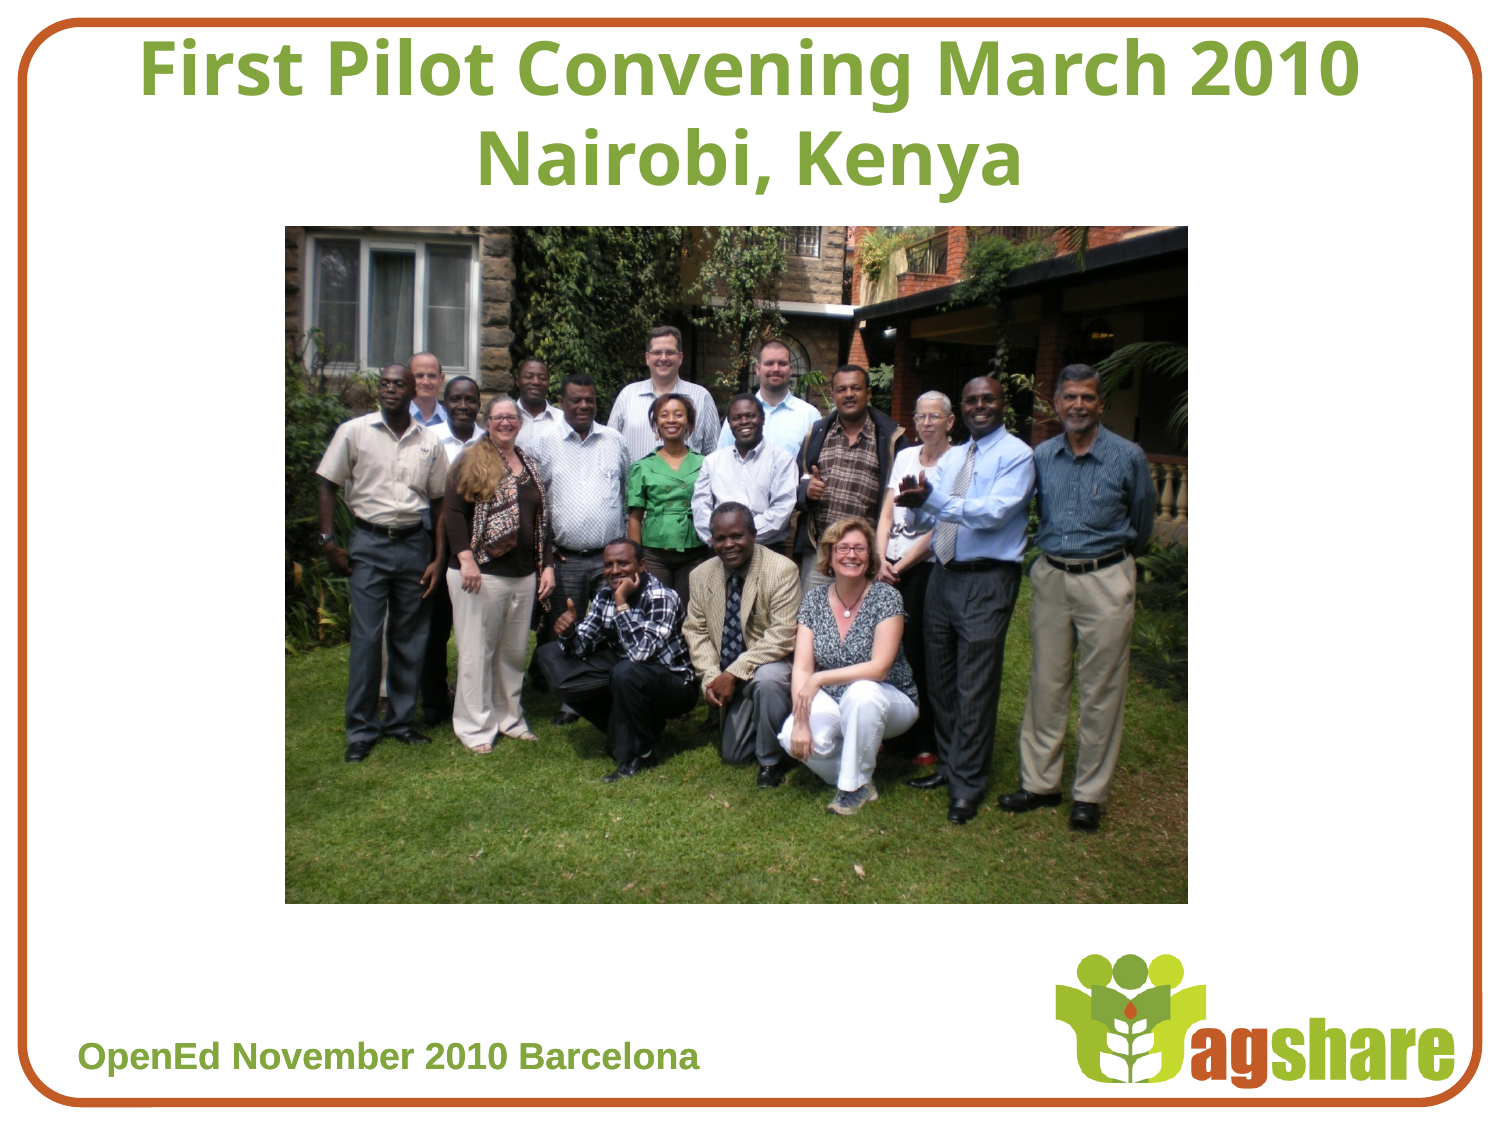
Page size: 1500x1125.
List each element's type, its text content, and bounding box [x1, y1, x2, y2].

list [285, 226, 1188, 904]
title First Pilot Convening March 2010 Nairobi, Kenya [74, 44, 1426, 176]
picture [1046, 943, 1463, 1094]
